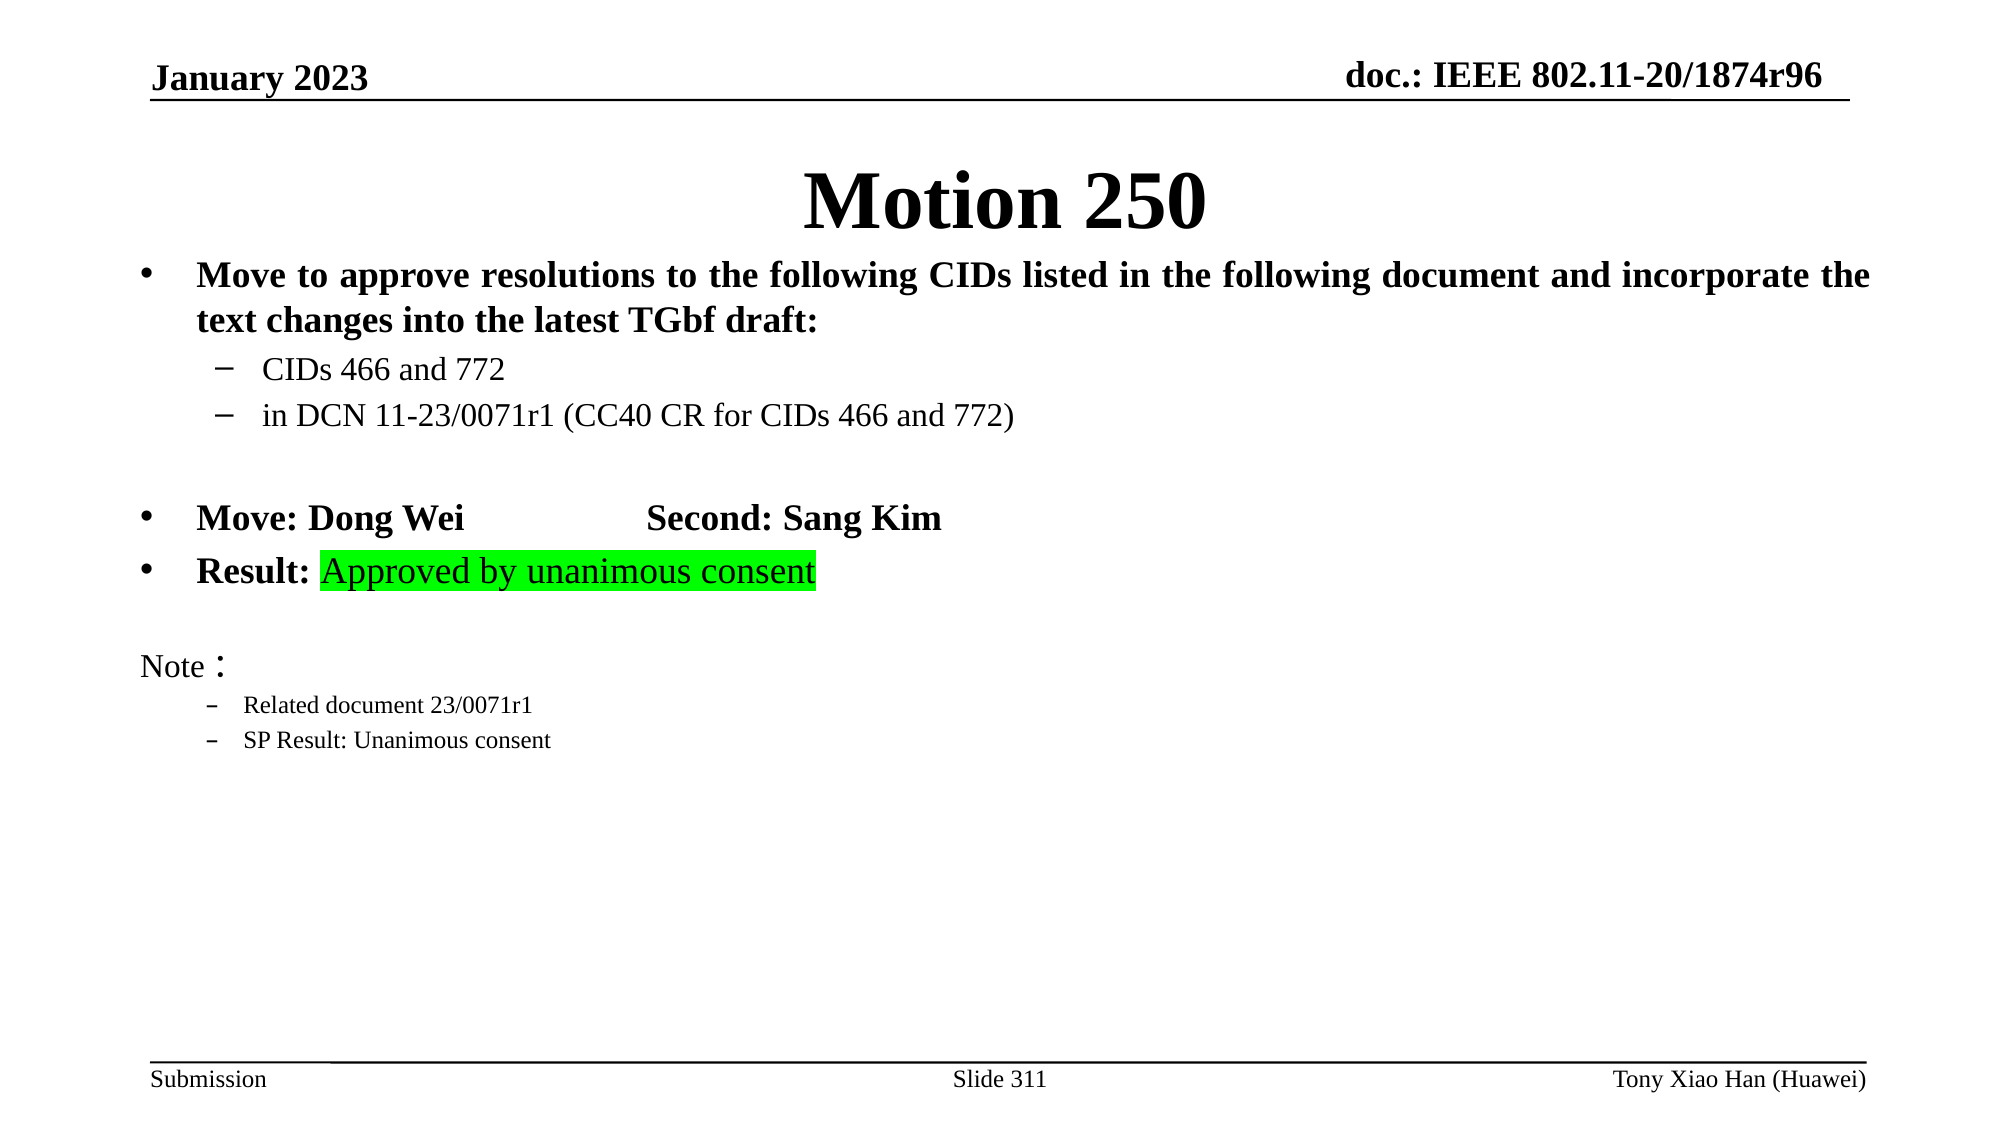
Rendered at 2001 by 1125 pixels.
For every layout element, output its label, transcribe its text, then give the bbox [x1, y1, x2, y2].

text_box Motion 250 [368, 137, 1644, 212]
text_box Move to approve resolutions to the following CIDs listed in the following document and incorporate the text changes into the latest TGbf draft: CIDs 466 and 772 in DCN 11-23/0071r1 (CC40 CR for CIDs 466 and 772) Move: Dong Wei Second: Sang Kim Result: Approved by unanimous consent Note： Related document 23/0071r1 SP Result: Unanimous consent [125, 212, 1888, 900]
